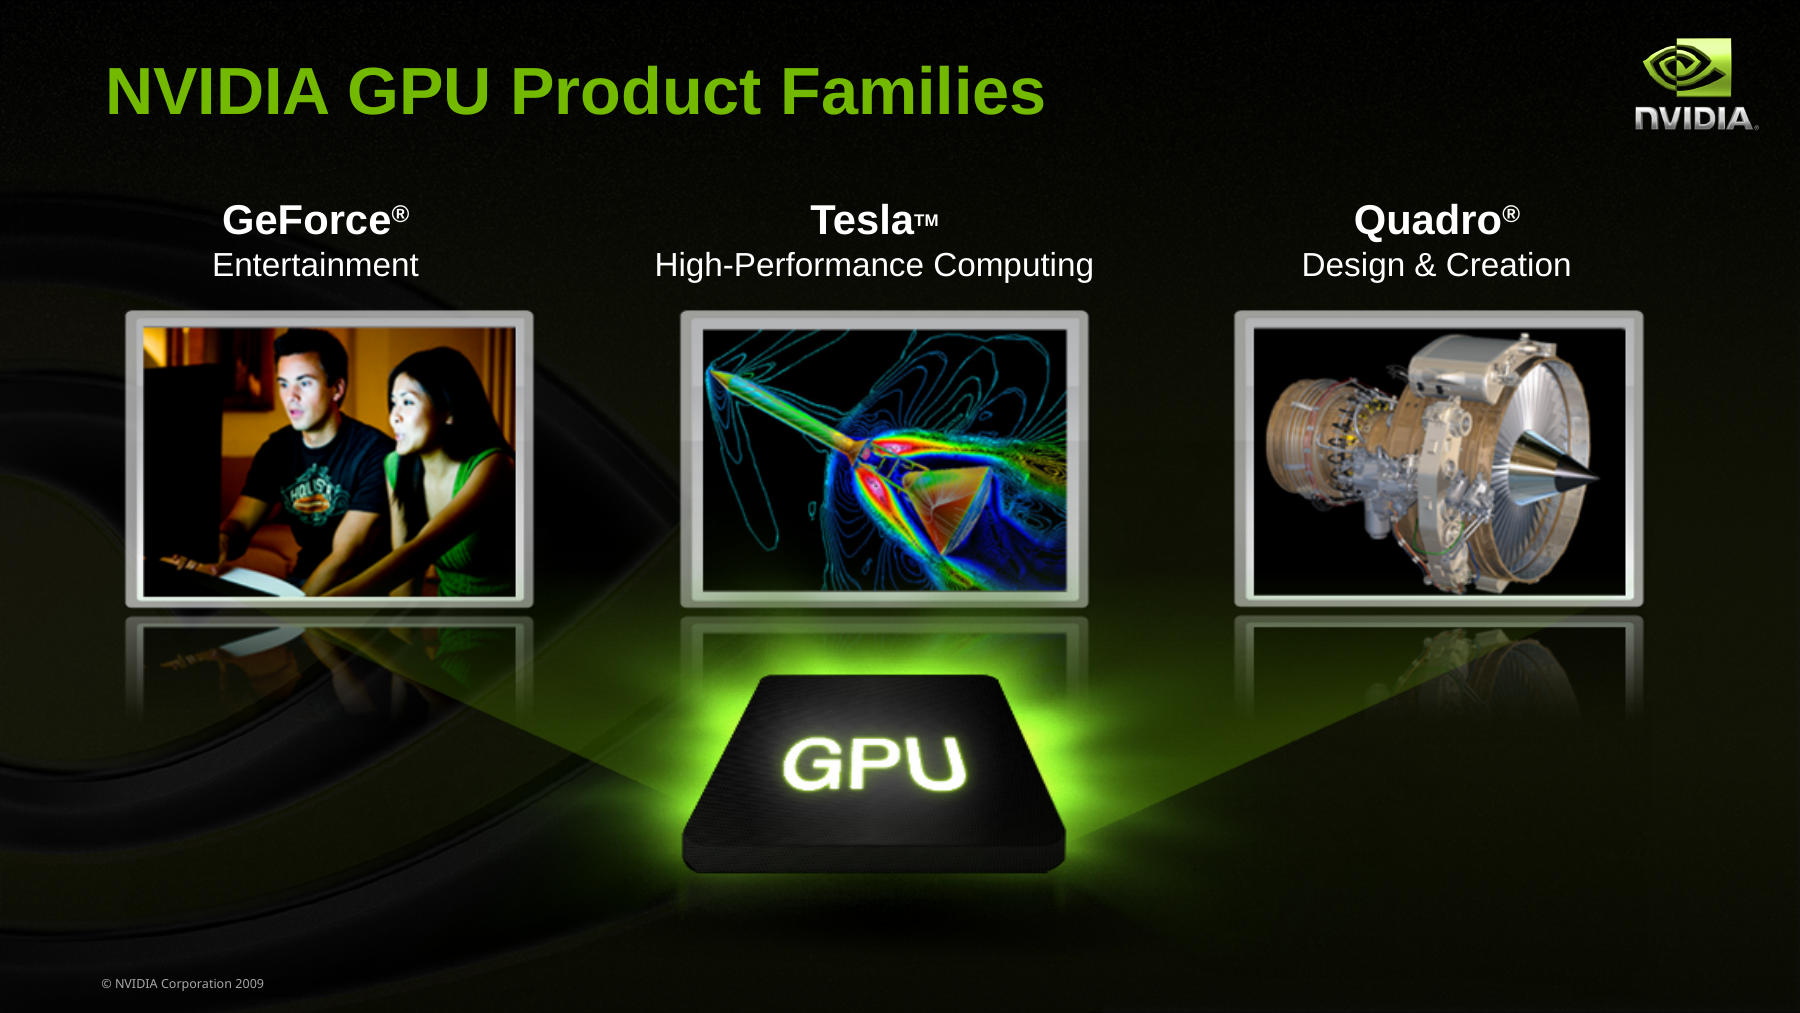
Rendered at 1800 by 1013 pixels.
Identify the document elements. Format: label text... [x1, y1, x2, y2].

text_box Quadro® Design & Creation [1229, 185, 1644, 291]
picture [0, 0, 1800, 1013]
text_box GeForce® Entertainment [111, 185, 520, 291]
text_box TeslaTM High-Performance Computing [580, 185, 1169, 291]
title NVIDIA GPU Product Families [89, 40, 1601, 136]
